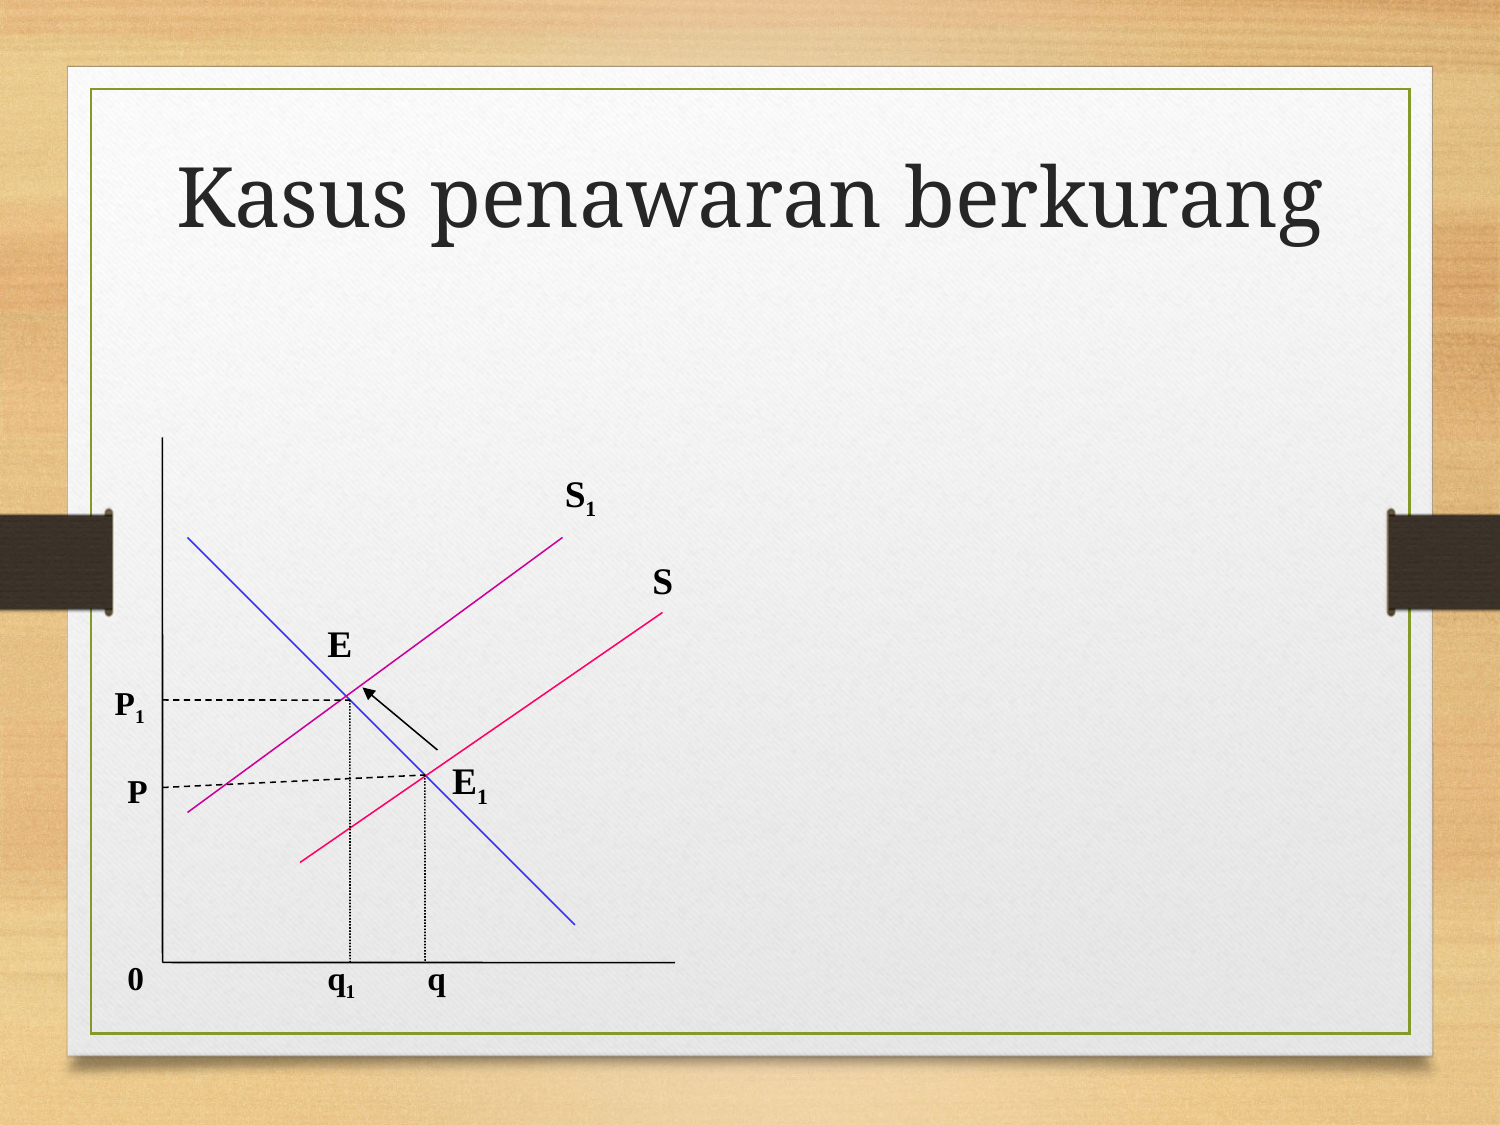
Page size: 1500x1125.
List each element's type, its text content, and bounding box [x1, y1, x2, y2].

picture [0, 0, 1500, 1125]
text_box 0 [112, 949, 175, 1005]
text_box E [312, 612, 400, 673]
text_box q [412, 949, 450, 1005]
text_box q1 [312, 950, 388, 1011]
title Kasus penawaran berkurang [112, 99, 1388, 288]
text_box P [112, 762, 163, 818]
text_box S [637, 549, 725, 610]
text_box S1 [549, 462, 650, 529]
text_box P1 [99, 675, 175, 736]
text_box [362, 687, 437, 750]
text_box E1 [437, 749, 513, 816]
